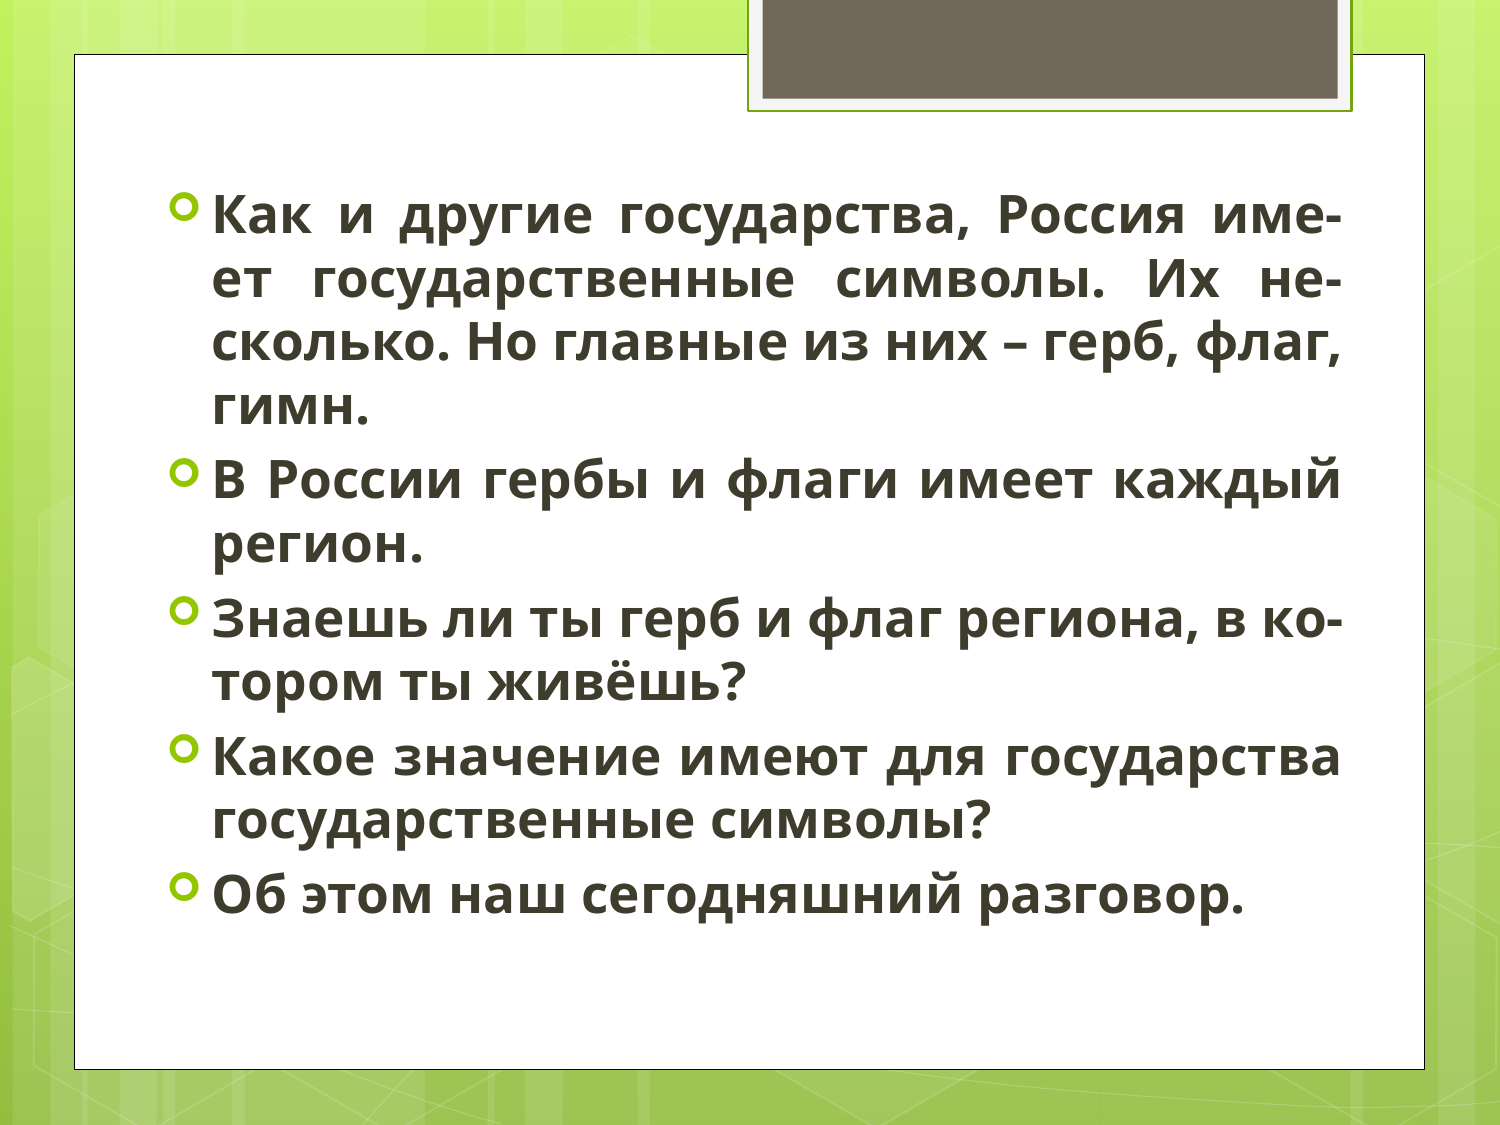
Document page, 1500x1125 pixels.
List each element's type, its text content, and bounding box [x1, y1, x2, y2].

list Как и другие государства, Россия име-ет государственные символы. Их не-сколько. Но главные из них – герб, флаг, гимн. В России гербы и флаги имеет каждый регион. Знаешь ли ты герб и флаг региона, в ко-тором ты живёшь? Какое значение имеют для государства государственные символы? Об этом наш сегодняшний разговор. [141, 172, 1359, 988]
